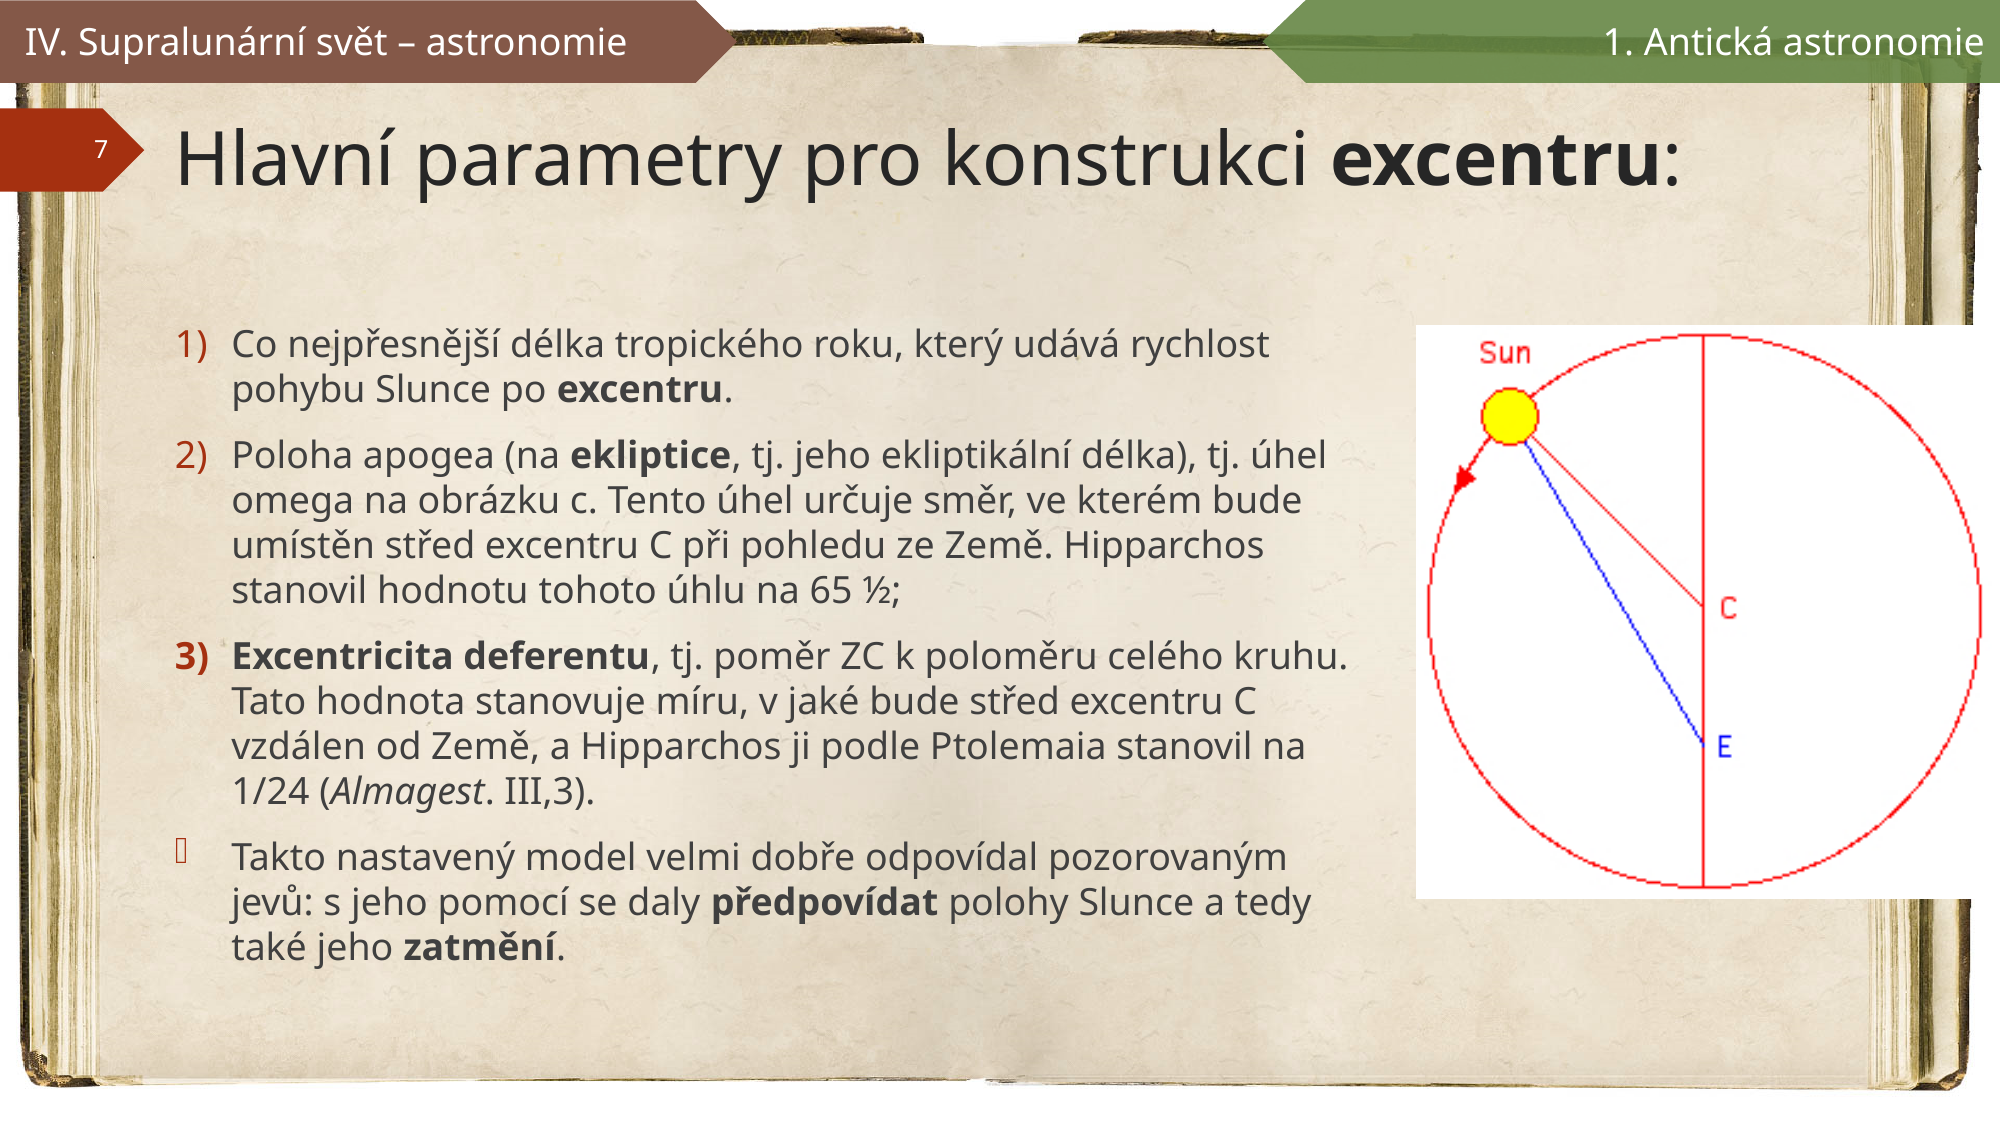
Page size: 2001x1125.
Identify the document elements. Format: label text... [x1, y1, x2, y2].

picture [0, 0, 2001, 1125]
text_box IV. Supralunární svět – astronomie [10, 10, 704, 71]
title Hlavní parametry pro konstrukci excentru: [159, 102, 1888, 313]
list Co nejpřesnější délka tropického roku, který udává rychlost pohybu Slunce po excentru. Poloha apogea (na ekliptice, tj. jeho ekliptikální délka), tj. úhel omega na obrázku c. Tento úhel určuje směr, ve kterém bude umístěn střed excentru C při pohledu ze Země. Hipparchos stanovil hodnotu tohoto úhlu na 65 ½; Excentricita deferentu, tj. poměr ZC k poloměru celého kruhu. Tato hodnota stanovuje míru, v jaké bude střed excentru C vzdálen od Země, a Hipparchos ji podle Ptolemaia stanovil na 1/24 (Almagest. III,3). Takto nastavený model velmi dobře odpovídal pozorovaným jevů: s jeho pomocí se daly předpovídat polohy Slunce a tedy také jeho zatmění. [159, 313, 1368, 1076]
text_box 1. Antická astronomie [1296, 10, 2000, 71]
